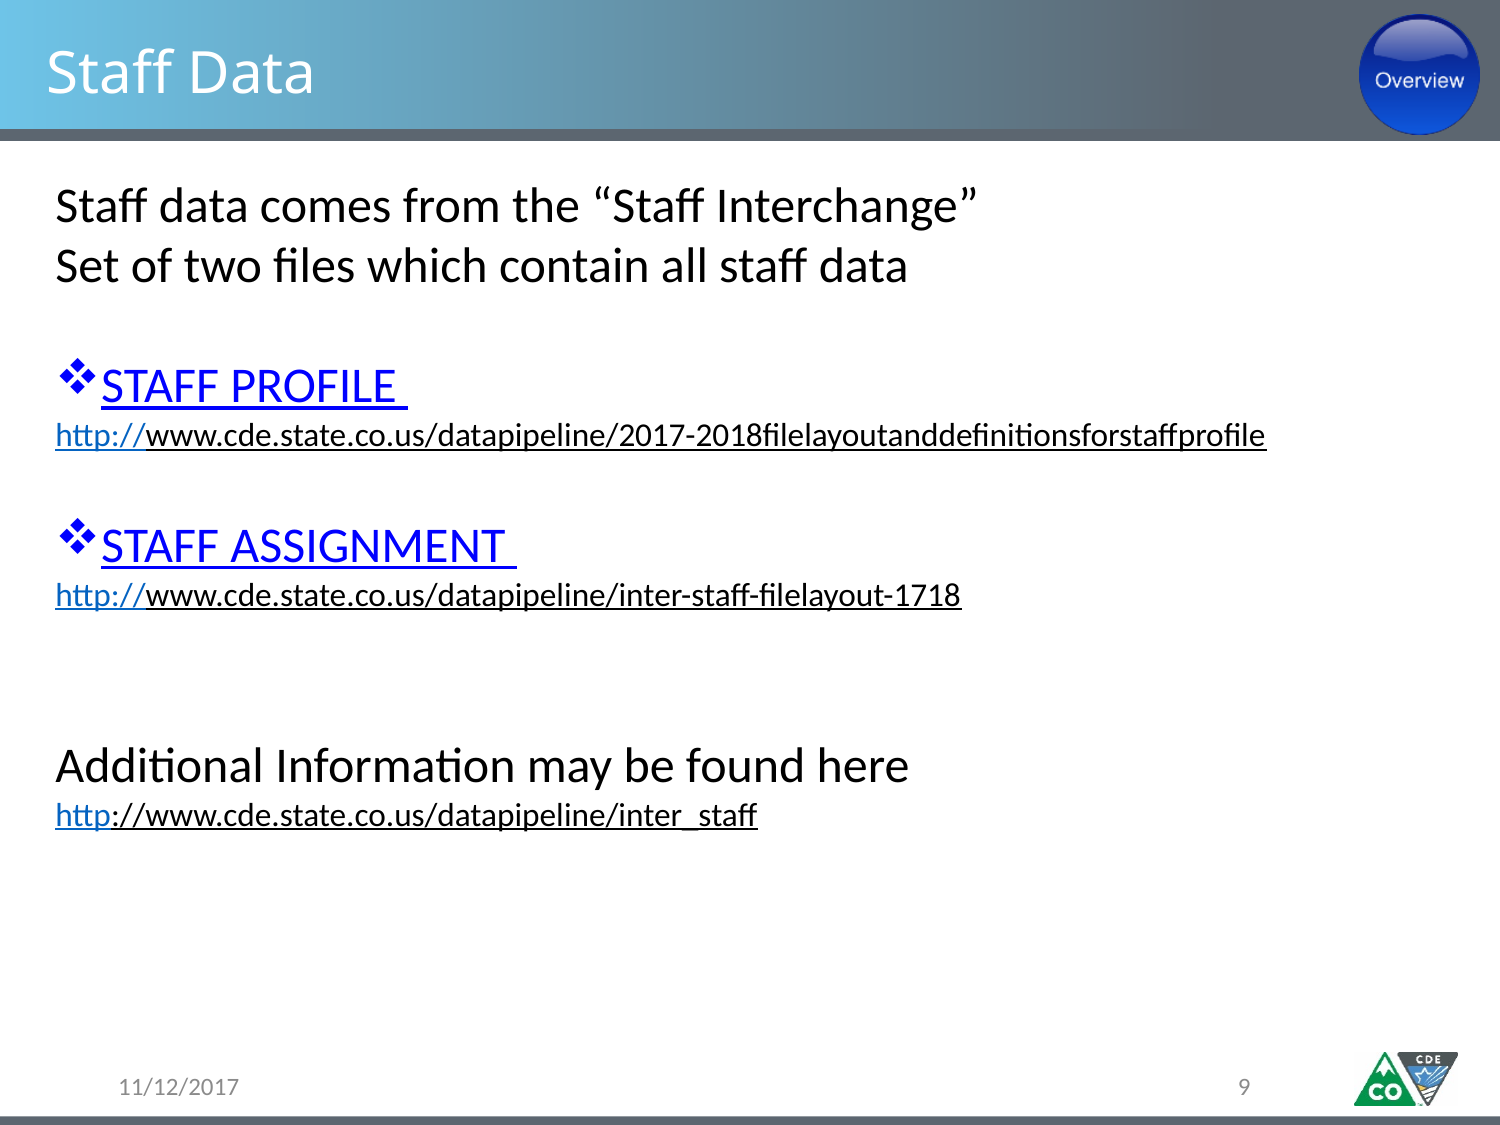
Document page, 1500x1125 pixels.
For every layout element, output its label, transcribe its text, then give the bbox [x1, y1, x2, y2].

picture [1354, 1052, 1458, 1106]
text_box Staff data comes from the “Staff Interchange” Set of two files which contain all staff data Staff Profile http://www.cde.state.co.us/datapipeline/2017-2018filelayoutanddefinitionsforstaffprofile Staff Assignment http://www.cde.state.co.us/datapipeline/inter-staff-filelayout-1718 Additional Information may be found here http://www.cde.state.co.us/datapipeline/inter_staff [31, 165, 1403, 840]
title Staff Data [31, 31, 1326, 117]
picture [1359, 14, 1480, 135]
